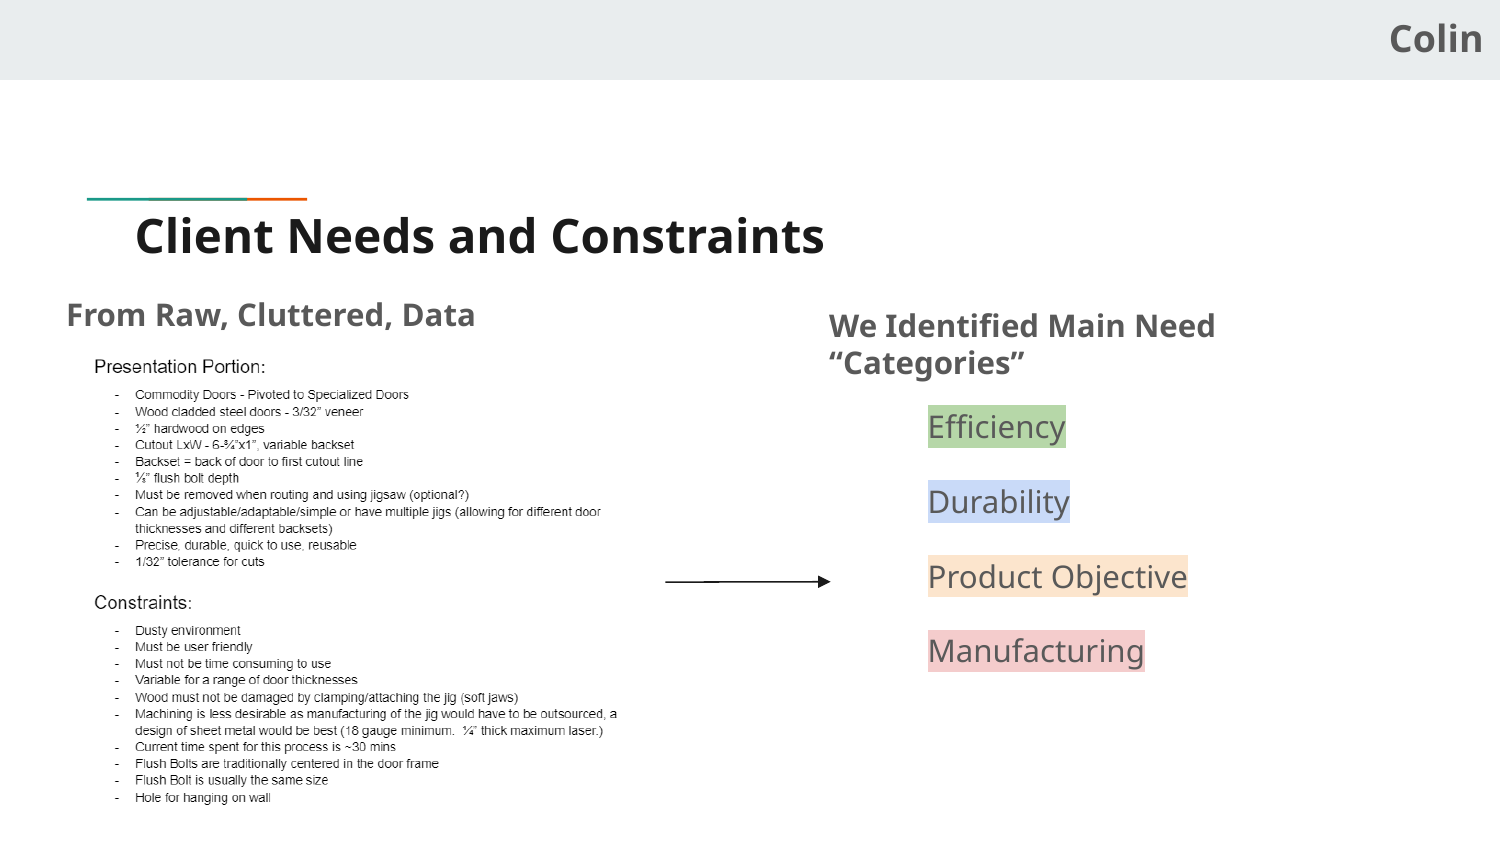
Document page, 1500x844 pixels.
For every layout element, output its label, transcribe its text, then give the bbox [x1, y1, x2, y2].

text_box Efficiency Durability Product Objective Manufacturing [912, 317, 1392, 813]
picture [43, 348, 666, 817]
title Client Needs and Constraints [119, 191, 1381, 280]
text_box Colin [1373, 0, 1500, 129]
text_box From Raw, Cluttered, Data [51, 280, 618, 343]
text_box We Identified Main Need “Categories” [814, 291, 1381, 353]
